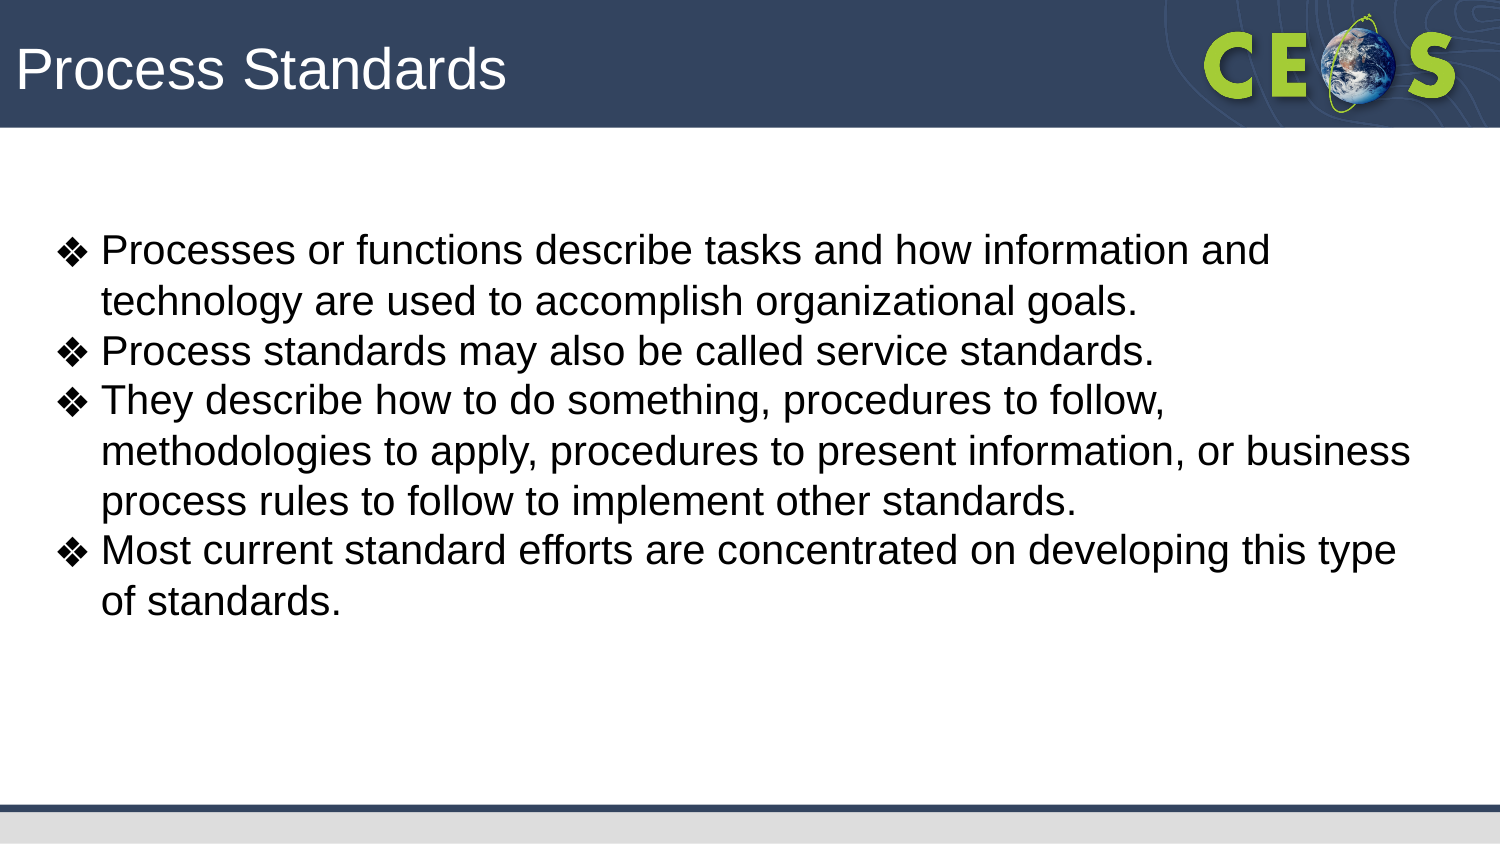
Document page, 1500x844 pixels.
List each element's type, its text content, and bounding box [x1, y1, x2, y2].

picture [1204, 13, 1455, 113]
text_box Processes or functions describe tasks and how information and technology are used to accomplish organizational goals. Process standards may also be called service standards. They describe how to do something, procedures to follow, methodologies to apply, procedures to present information, or business process rules to follow to implement other standards. Most current standard efforts are concentrated on developing this type of standards. [38, 215, 1443, 631]
text_box Process Standards [0, 23, 759, 109]
